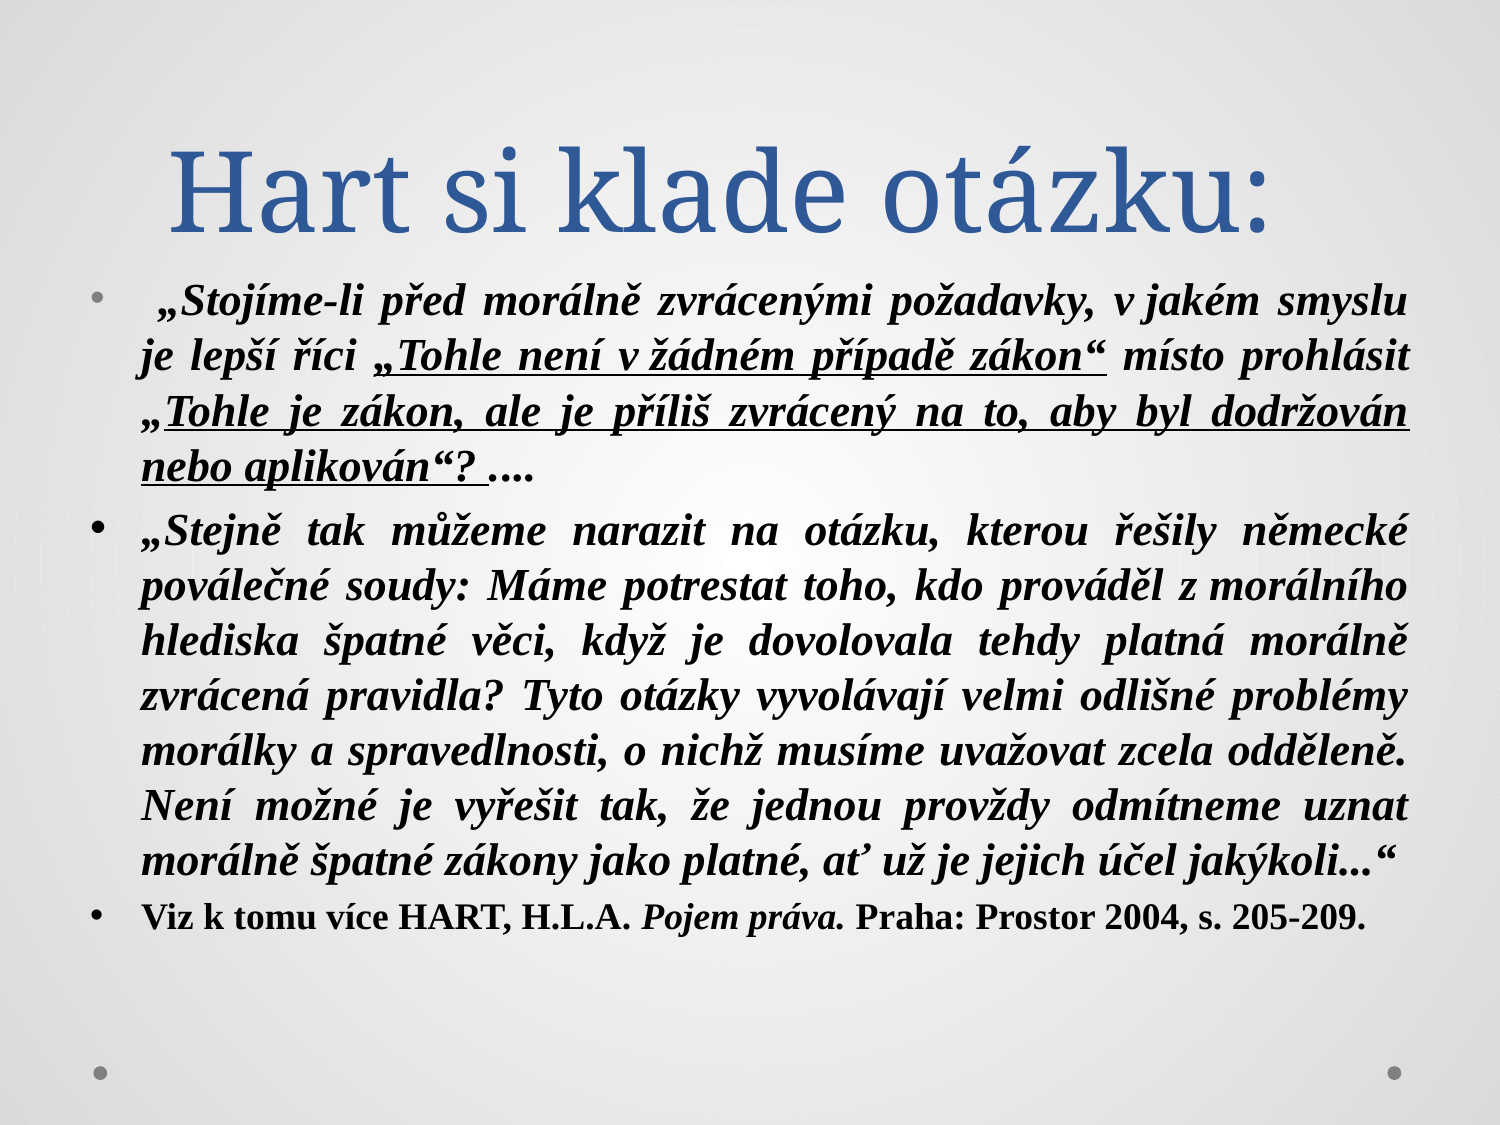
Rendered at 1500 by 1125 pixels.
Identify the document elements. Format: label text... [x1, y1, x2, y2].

list „Stojíme-li před morálně zvrácenými požadavky, v jakém smyslu je lepší říci „Tohle není v žádném případě zákon“ místo prohlásit „Tohle je zákon, ale je příliš zvrácený na to, aby byl dodržován nebo aplikován“? .... „Stejně tak můžeme narazit na otázku, kterou řešily německé poválečné soudy: Máme potrestat toho, kdo prováděl z morálního hlediska špatné věci, když je dovolovala tehdy platná morálně zvrácená pravidla? Tyto otázky vyvolávají velmi odlišné problémy morálky a spravedlnosti, o nichž musíme uvažovat zcela odděleně. Není možné je vyřešit tak, že jednou provždy odmítneme uznat morálně špatné zákony jako platné, ať už je jejich účel jakýkoli...“ Viz k tomu více HART, H.L.A. Pojem práva. Praha: Prostor 2004, s. 205-209. [75, 262, 1425, 1005]
title Hart si klade otázku: [75, 0, 1425, 262]
